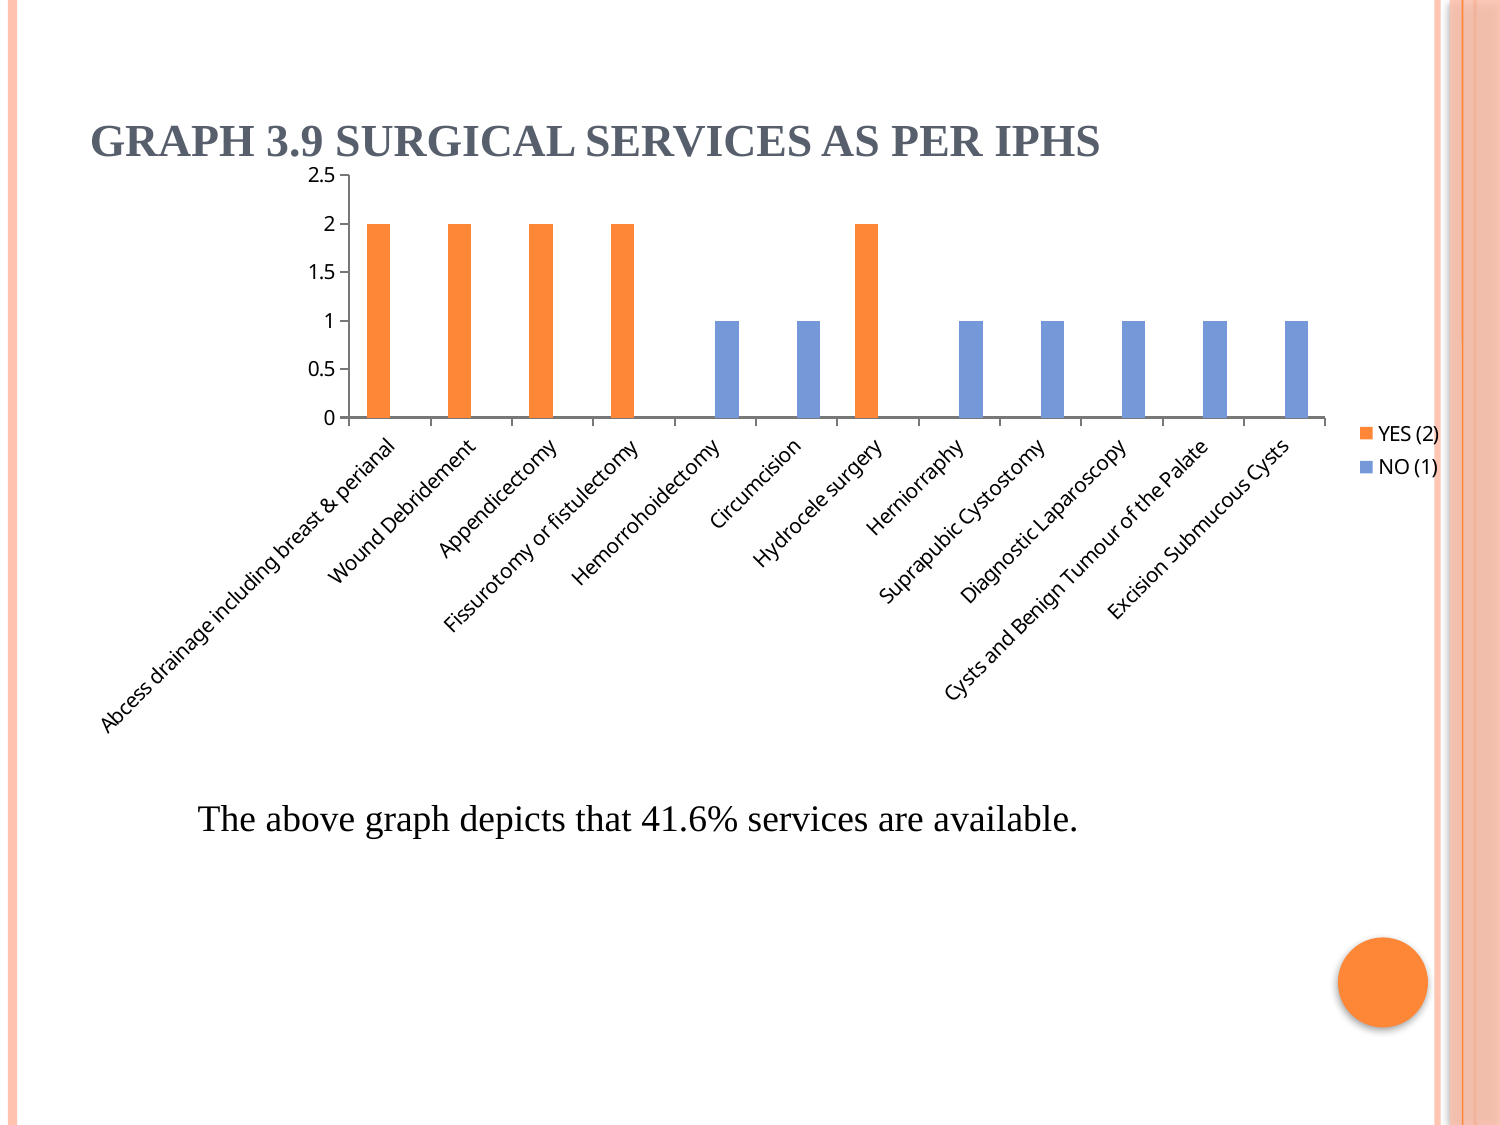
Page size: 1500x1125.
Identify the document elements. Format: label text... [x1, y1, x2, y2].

text_box The above graph depicts that 41.6% services are available. [182, 786, 1235, 847]
chart [64, 148, 1460, 752]
title GRAPH 3.9 SURGICAL SERVICES AS PER IPHS [75, 45, 1300, 145]
